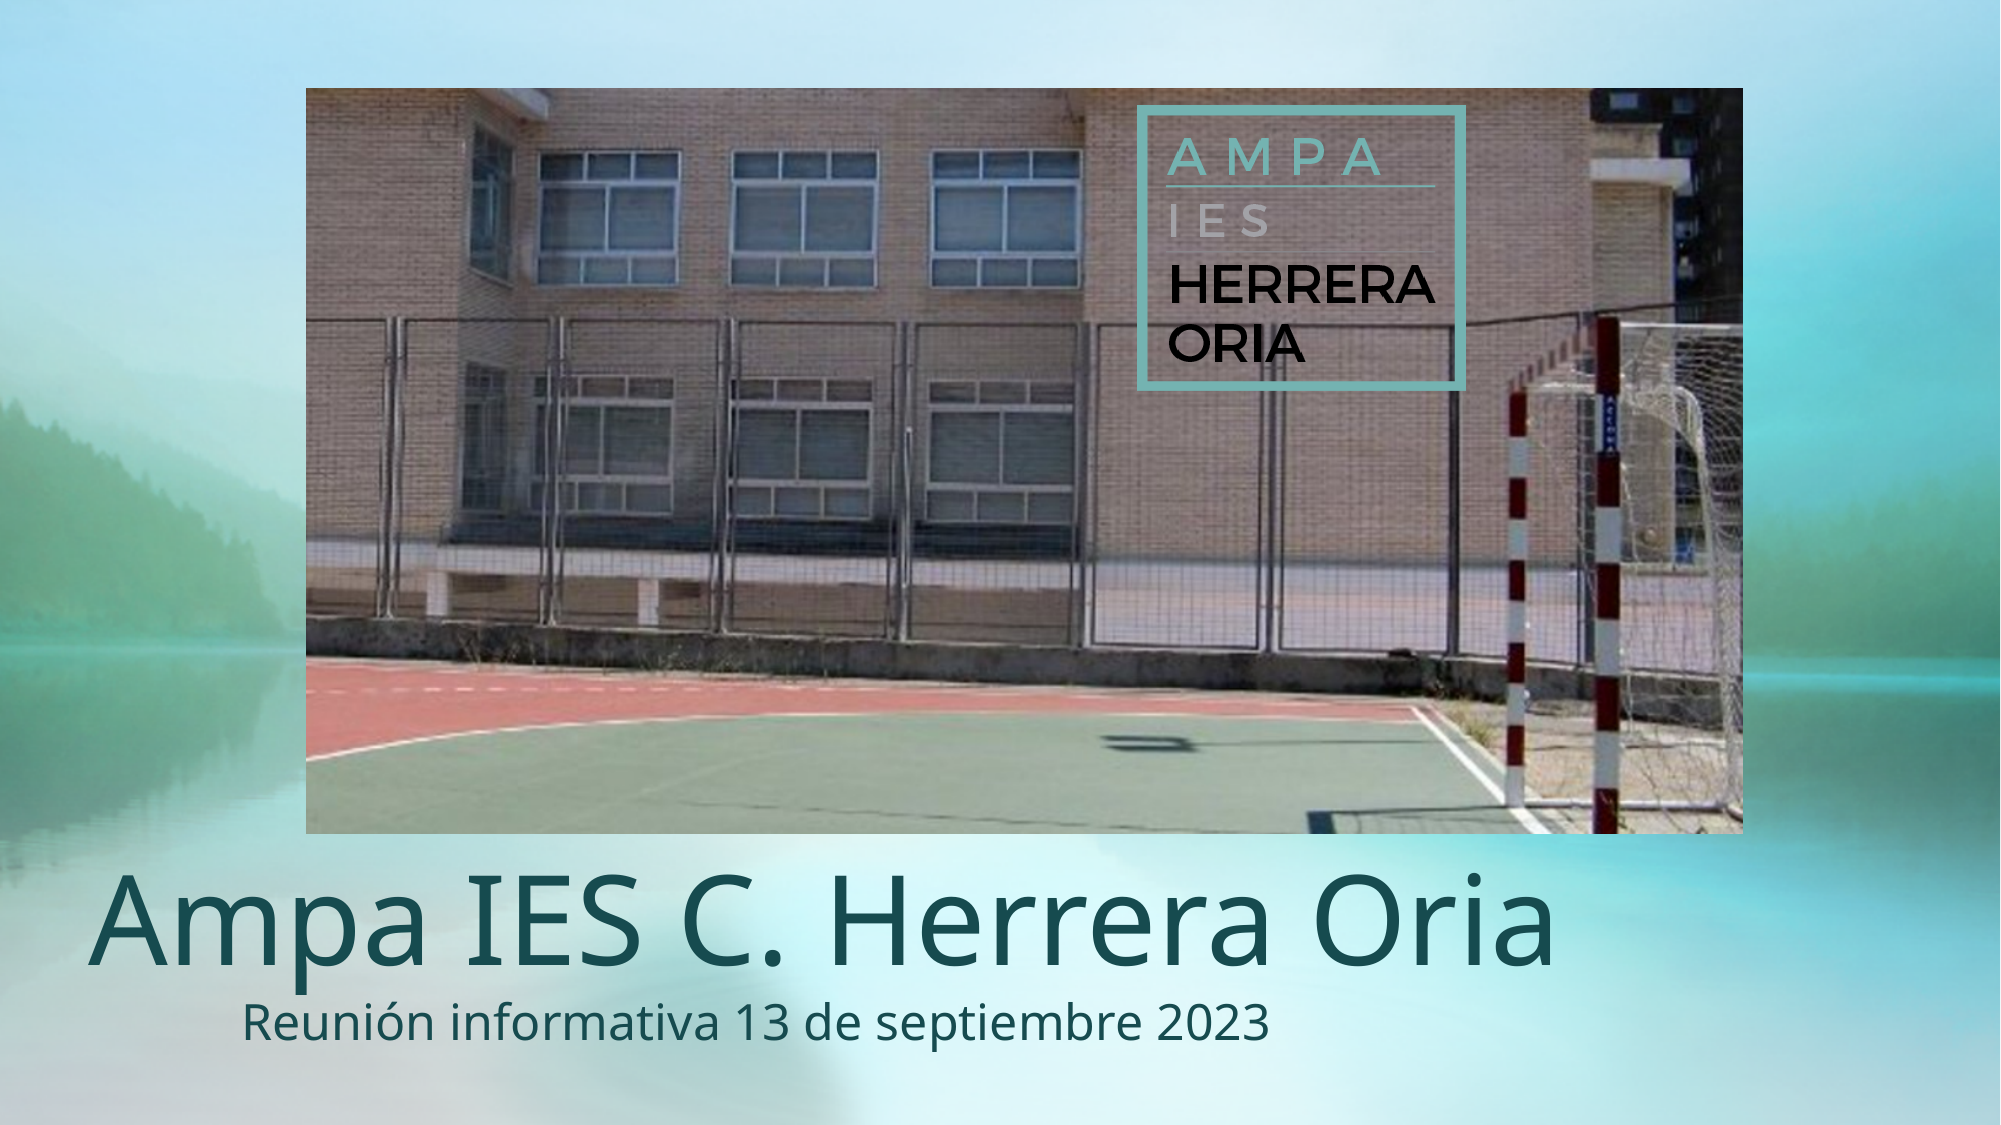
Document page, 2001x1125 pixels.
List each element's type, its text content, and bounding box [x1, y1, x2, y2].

picture [0, 0, 2001, 1125]
text_box Ampa IES C. Herrera Oria [73, 702, 1665, 1001]
text_box Reunión informativa 13 de septiembre 2023 [226, 989, 1615, 1098]
